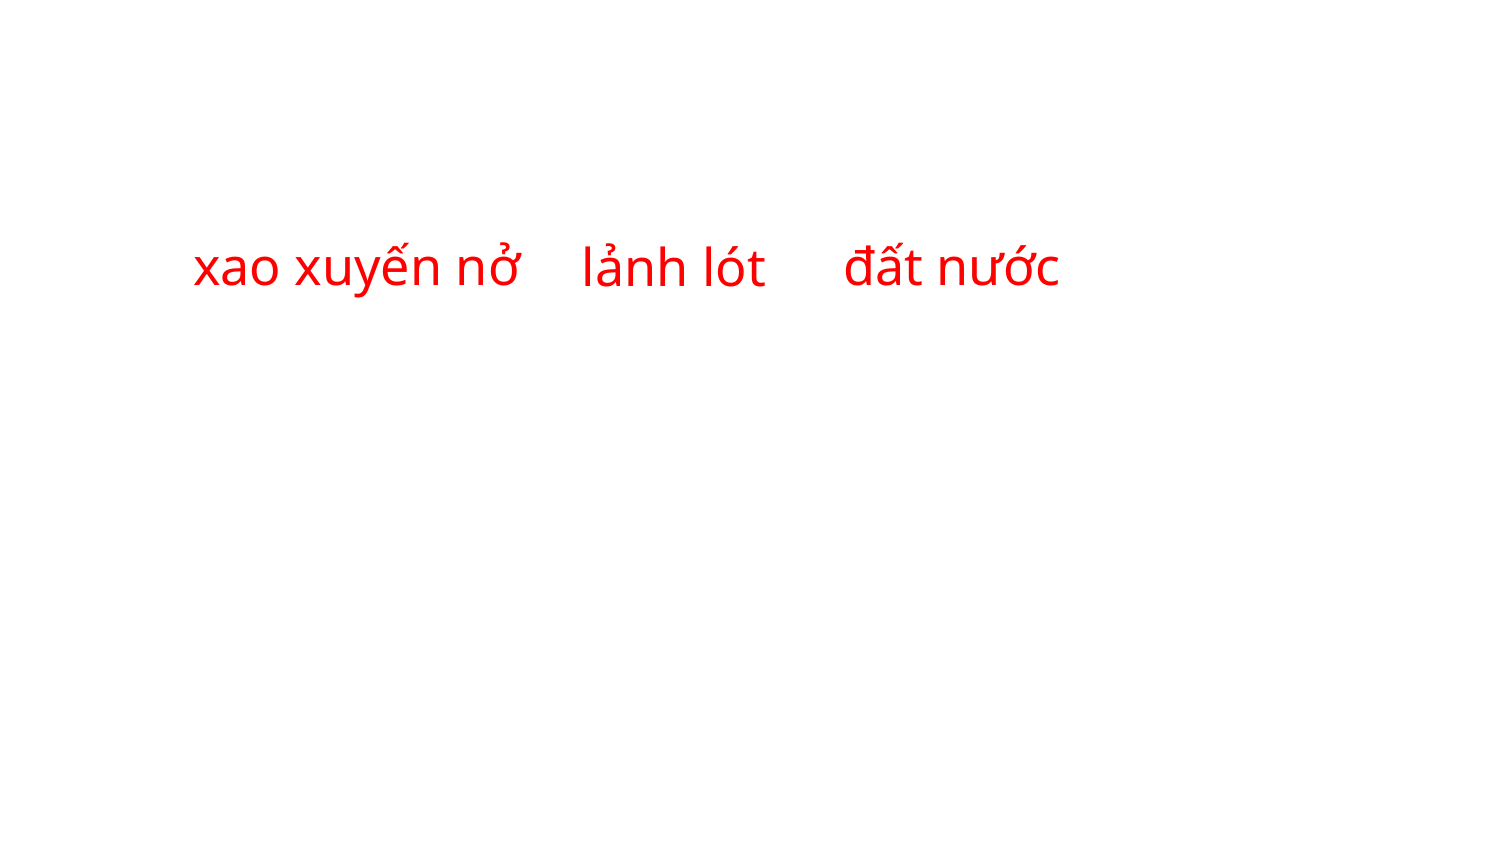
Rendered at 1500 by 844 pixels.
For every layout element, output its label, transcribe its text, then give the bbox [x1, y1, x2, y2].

text_box lảnh lót [566, 226, 822, 305]
text_box đất nước [828, 226, 1161, 304]
text_box xao xuyến nở [164, 226, 548, 304]
